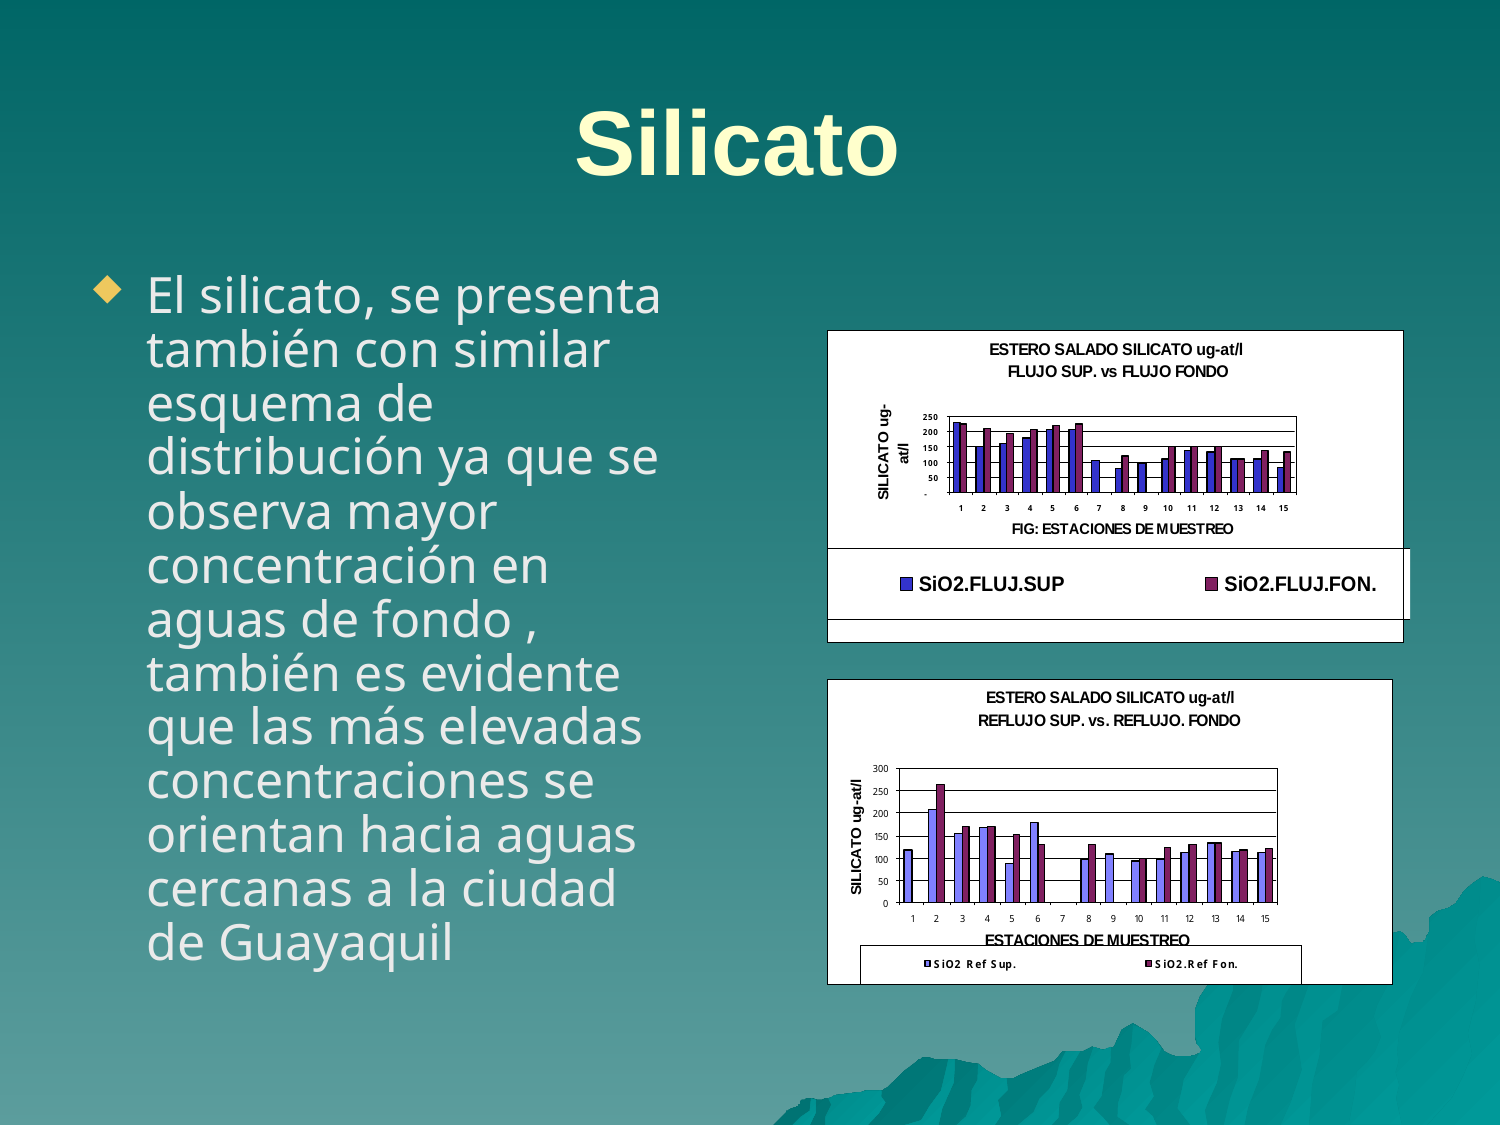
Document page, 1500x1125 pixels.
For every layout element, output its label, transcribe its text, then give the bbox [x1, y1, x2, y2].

title Silicato [74, 45, 1426, 233]
list El silicato, se presenta también con similar esquema de distribución ya que se observa mayor concentración en aguas de fondo , también es evidente que las más elevadas concentraciones se orientan hacia aguas cercanas a la ciudad de Guayaquil [74, 262, 704, 1000]
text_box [820, 672, 1400, 992]
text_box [820, 323, 1412, 650]
